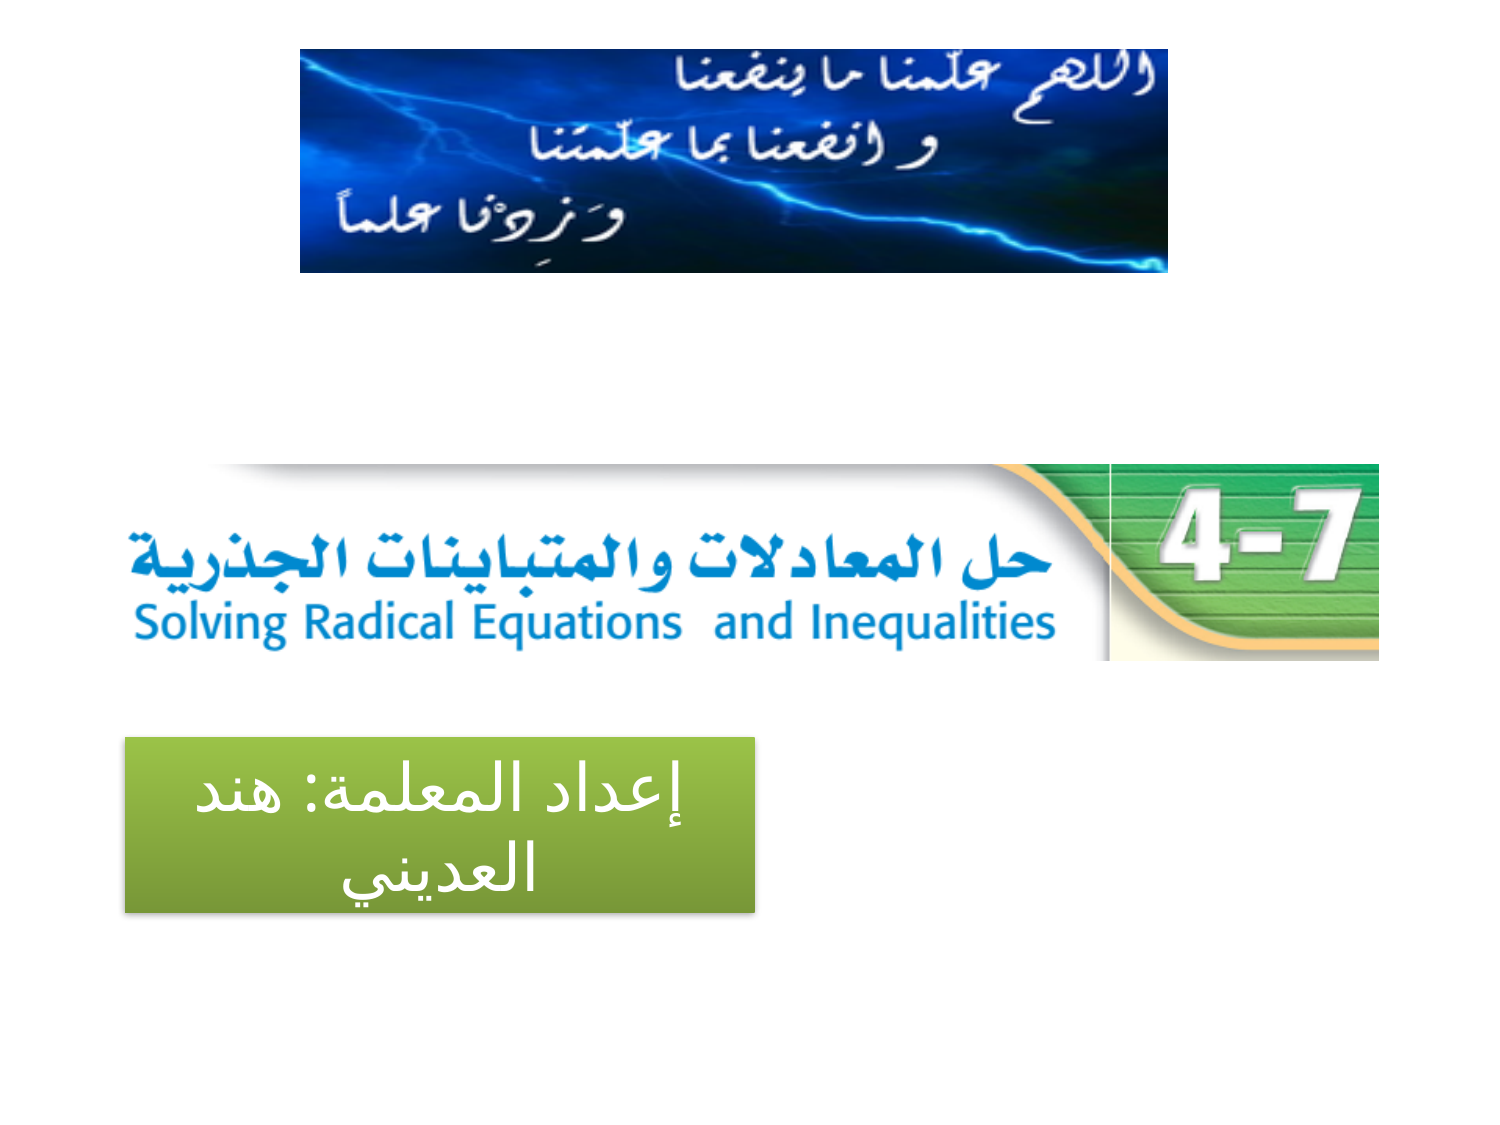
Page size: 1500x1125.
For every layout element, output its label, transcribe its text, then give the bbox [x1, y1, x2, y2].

picture [299, 49, 1168, 273]
picture [121, 464, 1379, 661]
text_box إعداد المعلمة: هند العديني [125, 737, 755, 913]
